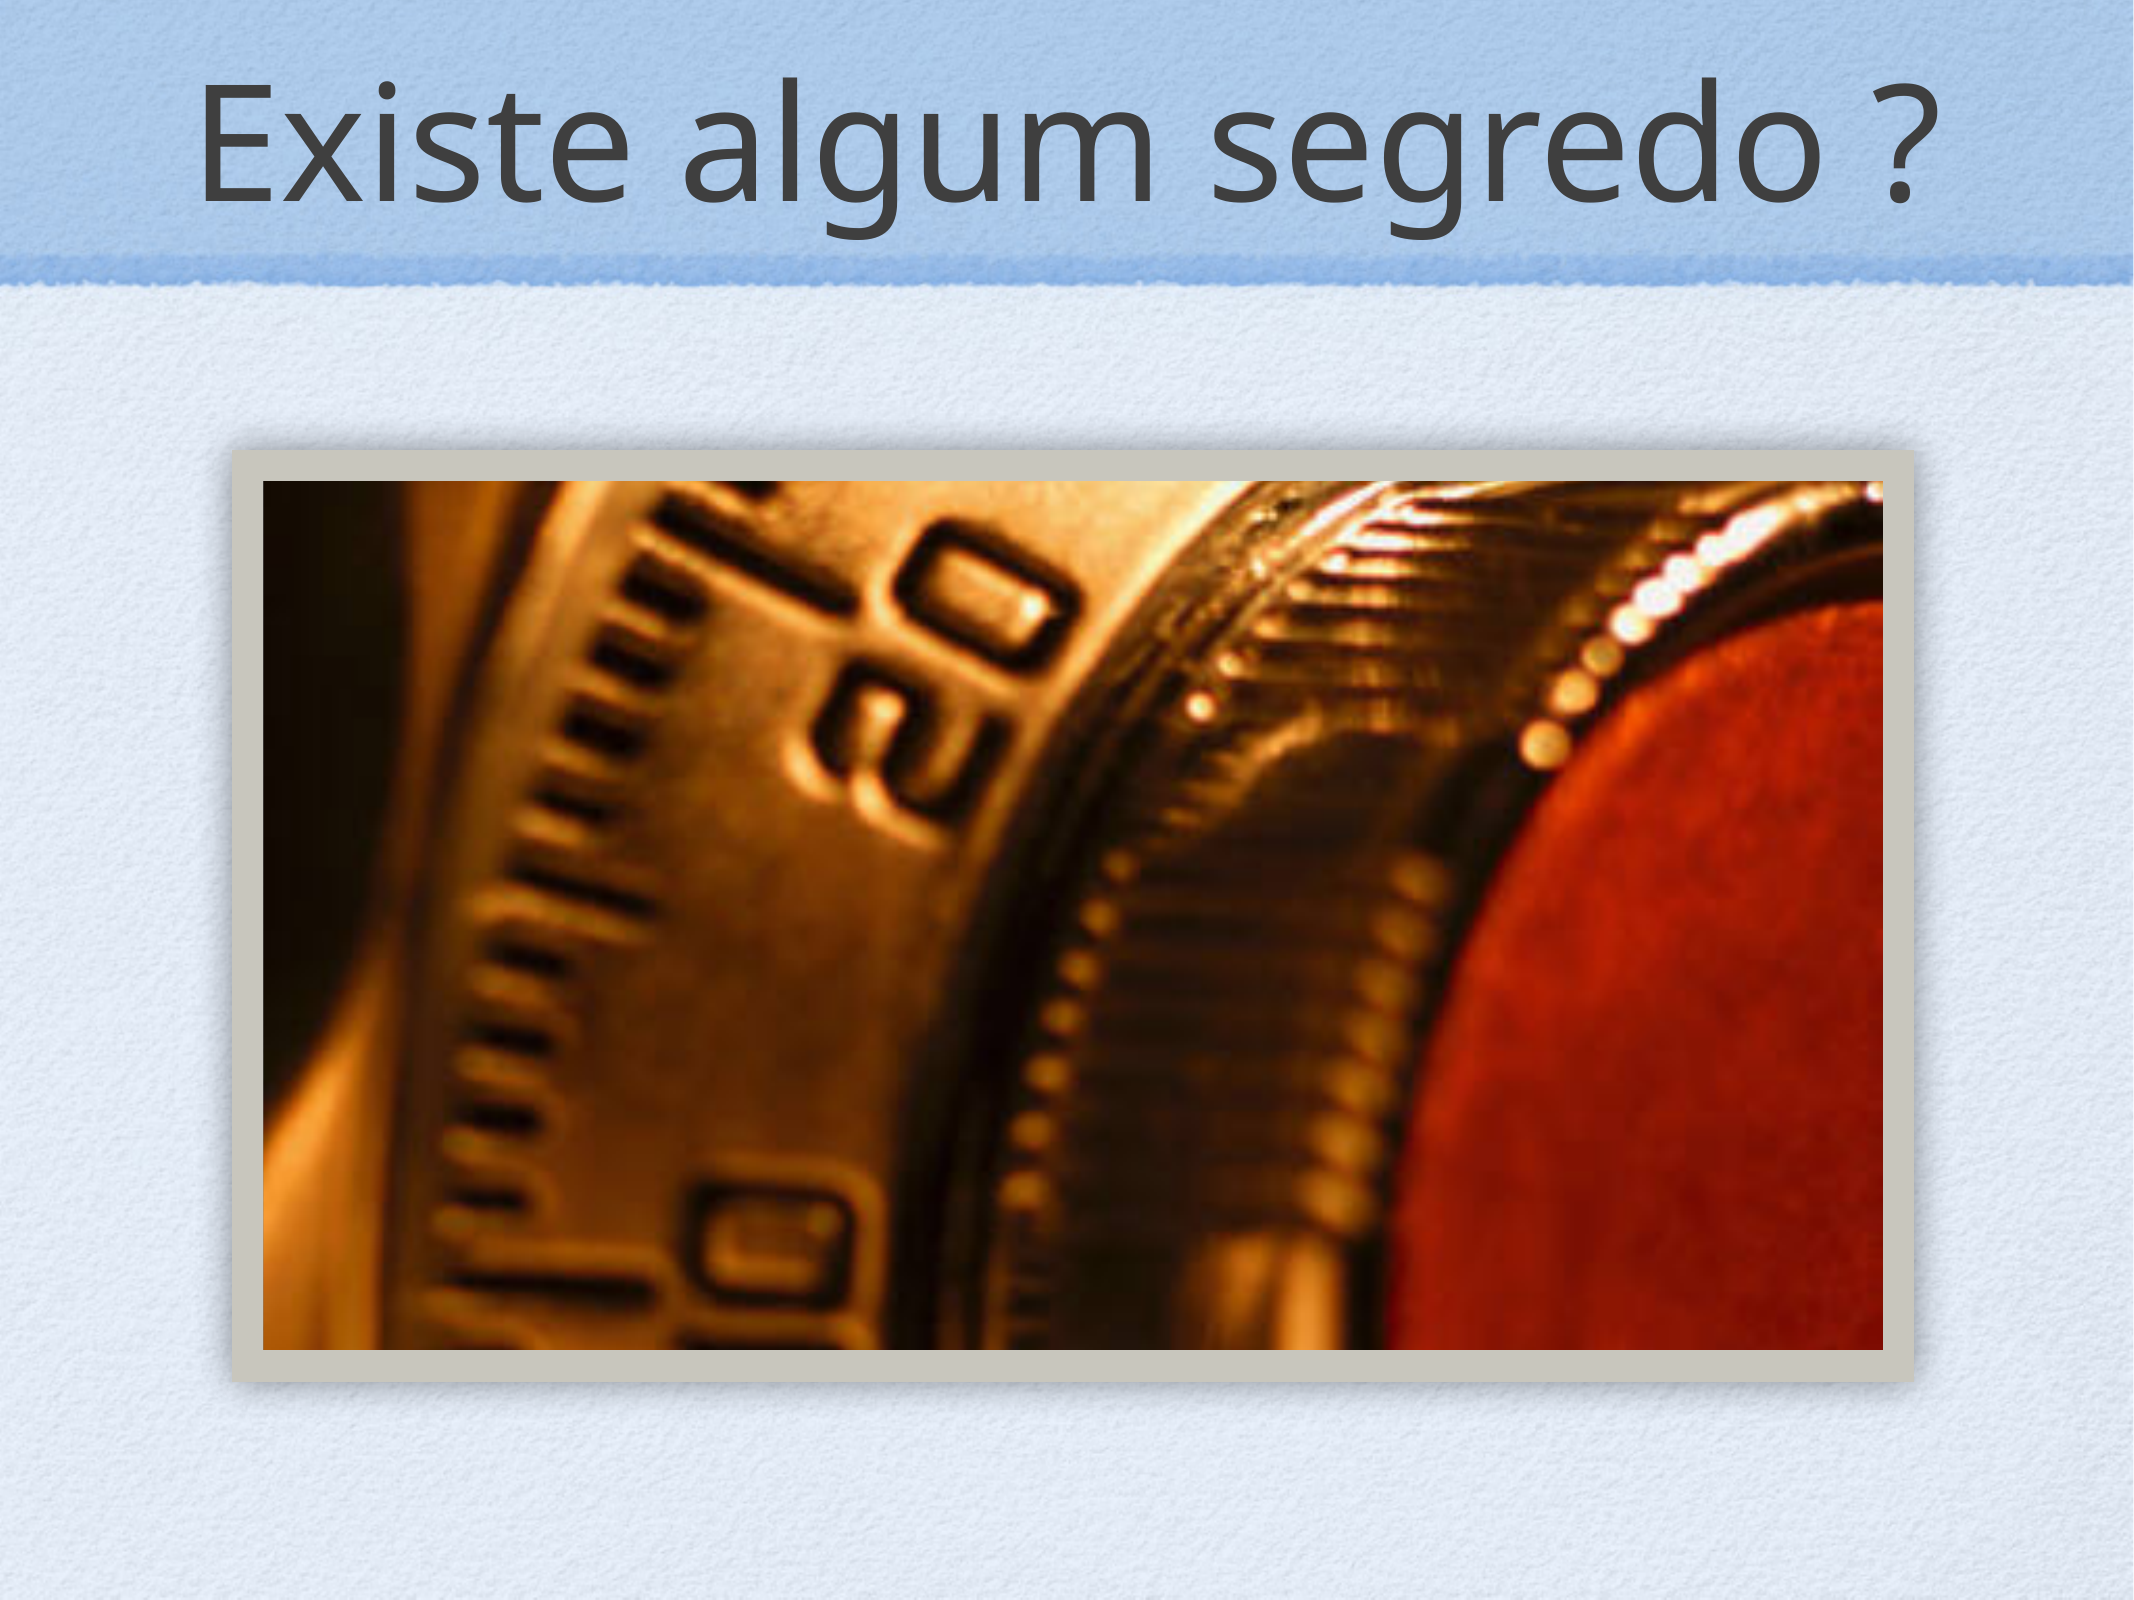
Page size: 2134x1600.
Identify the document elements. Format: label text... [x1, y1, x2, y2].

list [263, 480, 1884, 1351]
title Existe algum segredo ? [72, 24, 2061, 248]
picture [0, 0, 2134, 1600]
